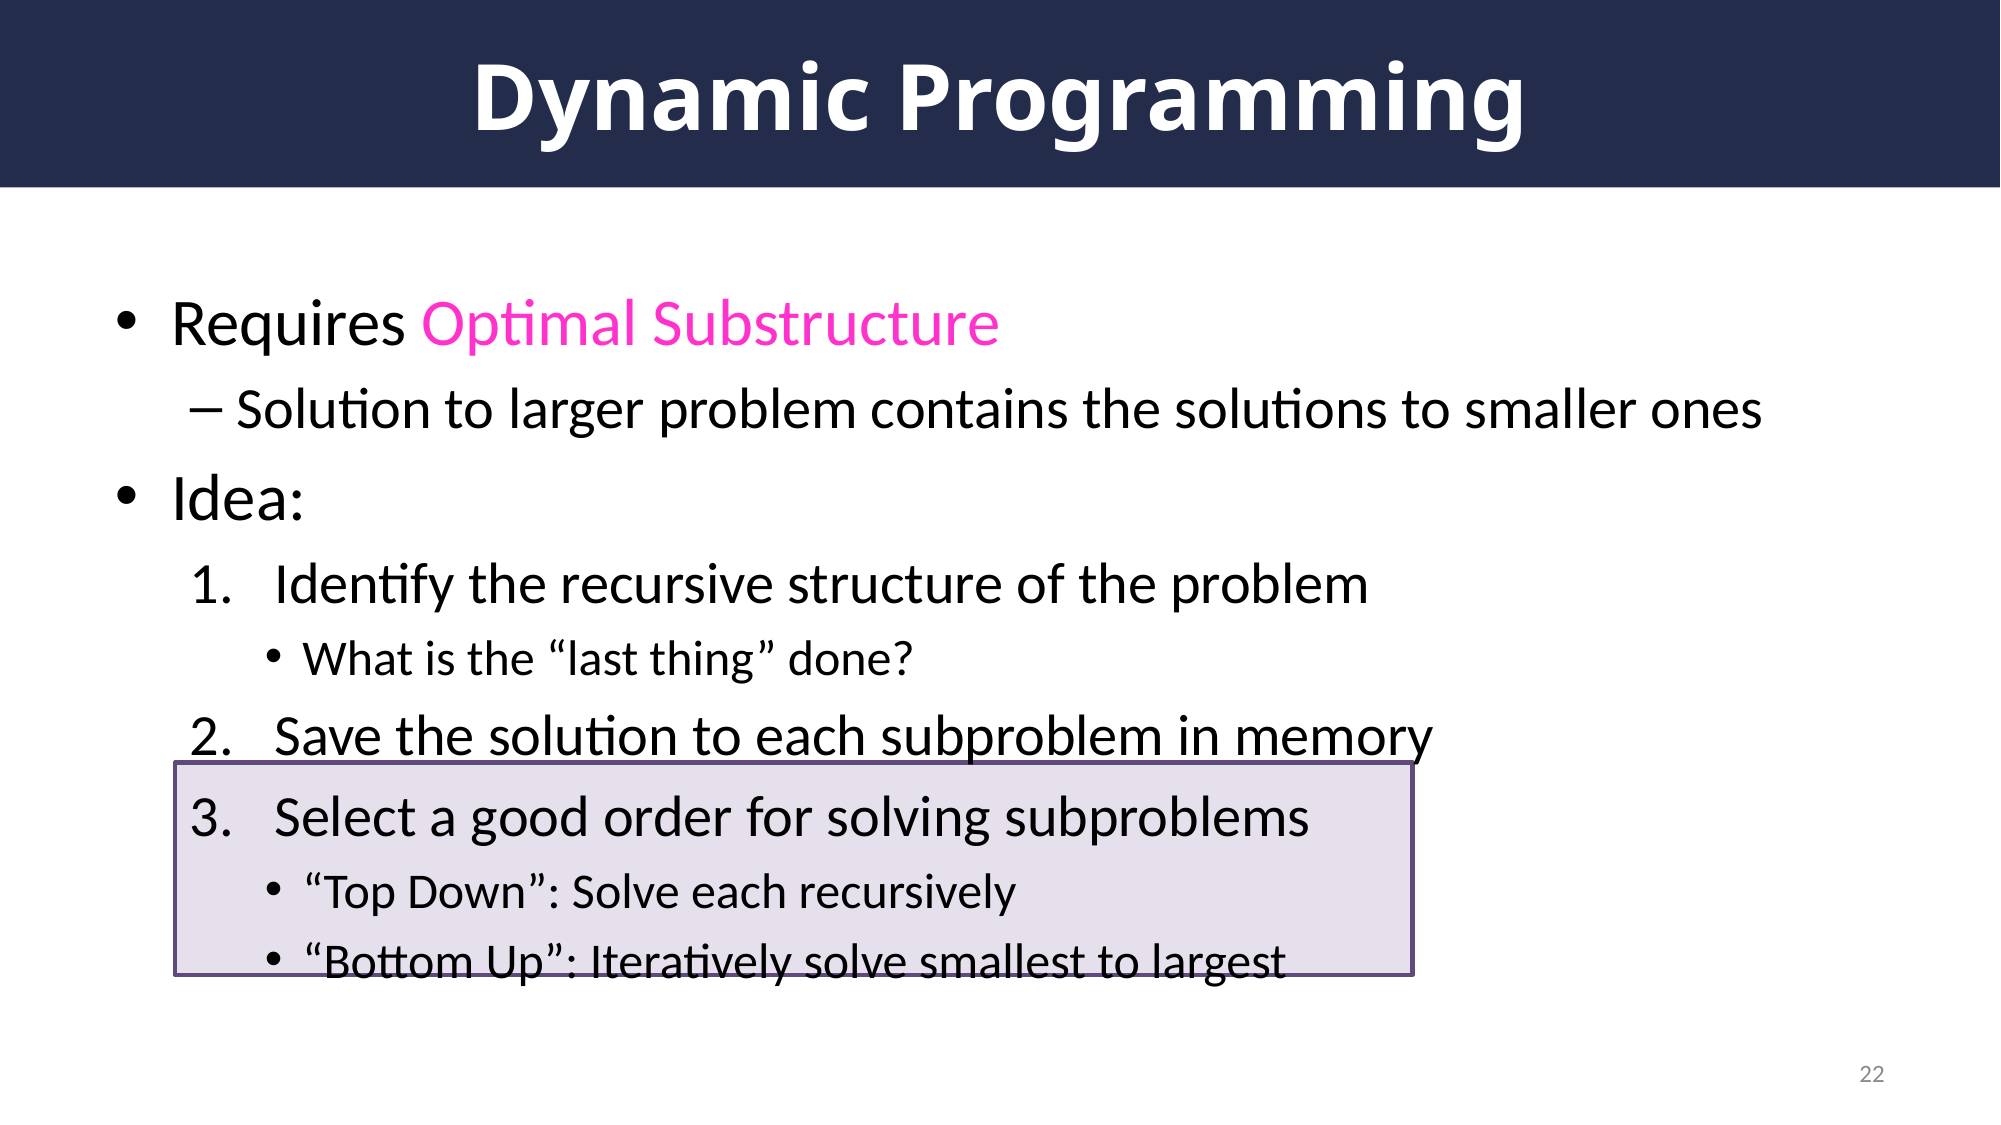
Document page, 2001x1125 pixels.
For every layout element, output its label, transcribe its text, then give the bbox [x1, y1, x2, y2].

title Dynamic Programming [99, 24, 1900, 163]
slide_number 22 [1433, 1042, 1900, 1103]
list Requires Optimal Substructure Solution to larger problem contains the solutions to smaller ones Idea: Identify the recursive structure of the problem What is the “last thing” done? Save the solution to each subproblem in memory Select a good order for solving subproblems “Top Down”: Solve each recursively “Bottom Up”: Iteratively solve smallest to largest [99, 262, 1900, 1005]
